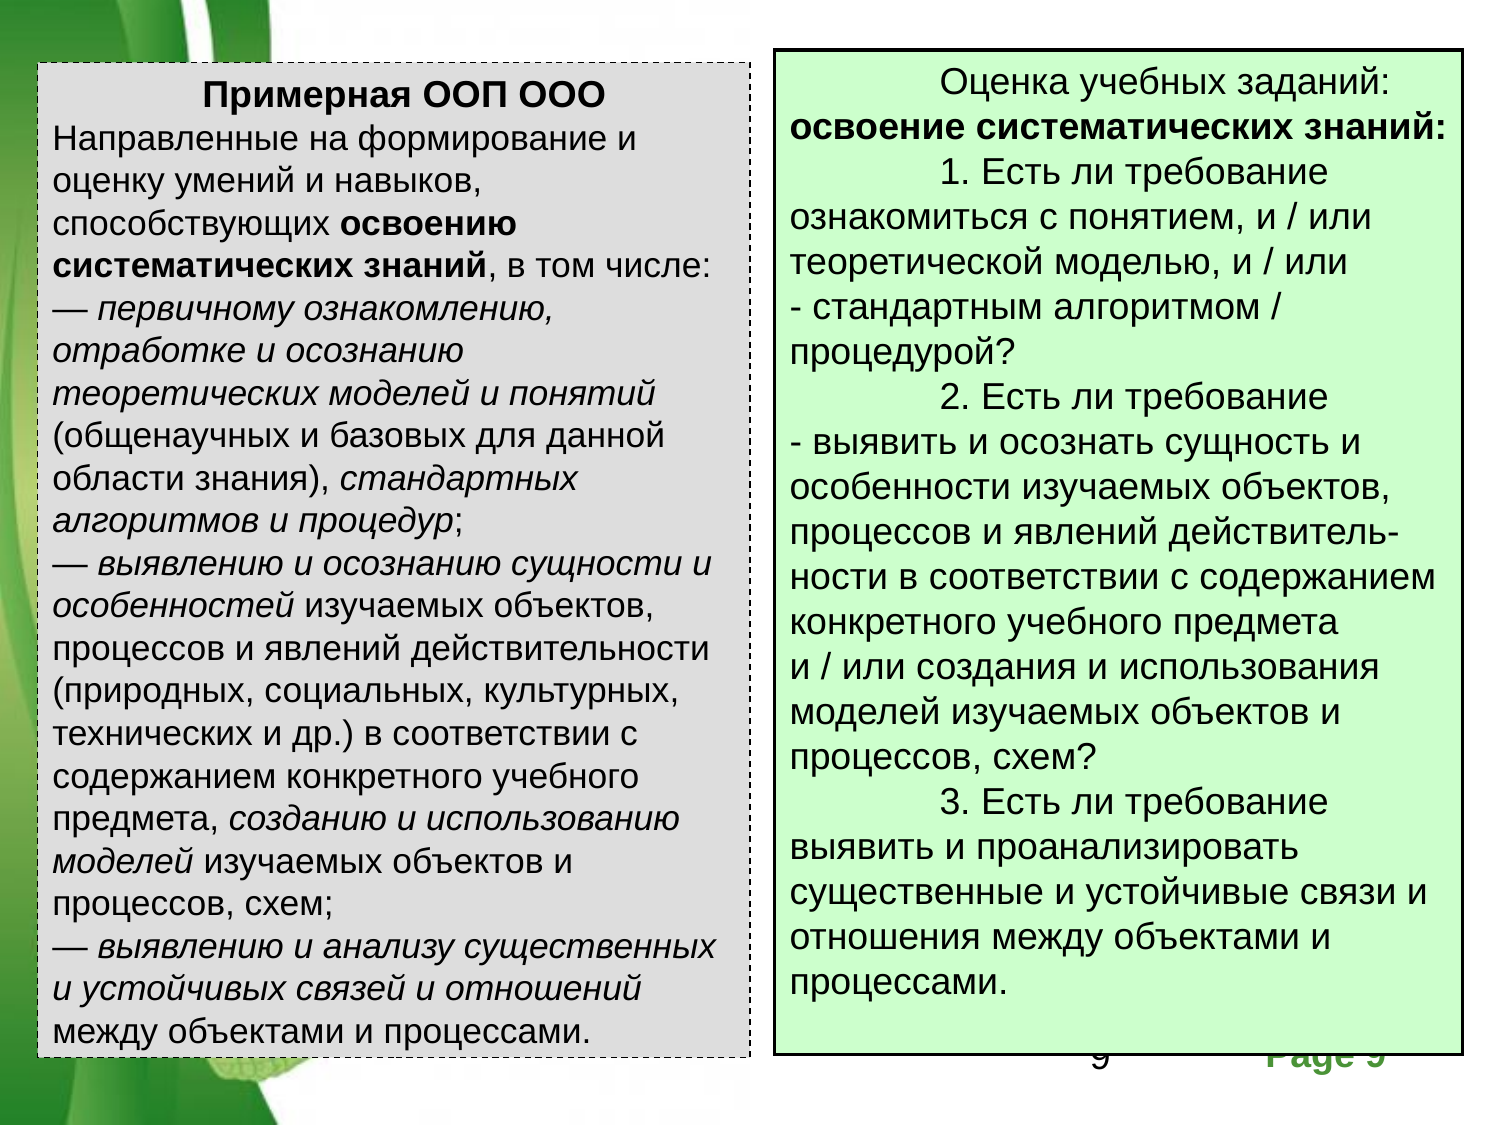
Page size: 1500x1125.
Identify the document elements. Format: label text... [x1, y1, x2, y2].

text_box Примерная ООП ООО Направленные на формирование и оценку умений и навыков, способствующих освоению систематических знаний, в том числе: — первичному ознакомлению, отработке и осознанию теоретических моделей и понятий (общенаучных и базовых для данной области знания), стандартных алгоритмов и процедур; — выявлению и осознанию сущности и особенностей изучаемых объектов, процессов и явлений действительности (природных, социальных, культурных, технических и др.) в соответствии с содержанием конкретного учебного предмета, созданию и использованию моделей изучаемых объектов и процессов, схем; — выявлению и анализу существенных и устойчивых связей и отношений между объектами и процессами. [37, 62, 750, 1058]
slide_number 9 [1074, 1055, 1425, 1103]
text_box Оценка учебных заданий: освоение систематических знаний: 1. Есть ли требование ознакомиться с понятием, и / или теоретической моделью, и / или - стандартным алгоритмом / процедурой? 2. Есть ли требование - выявить и осознать сущность и особенности изучаемых объектов, процессов и явлений действитель-ности в соответствии с содержанием конкретного учебного предмета и / или создания и использования моделей изучаемых объектов и процессов, схем? 3. Есть ли требование выявить и проанализировать существенные и устойчивые связи и отношения между объектами и процессами. [774, 49, 1463, 1055]
picture [0, 0, 1500, 1125]
